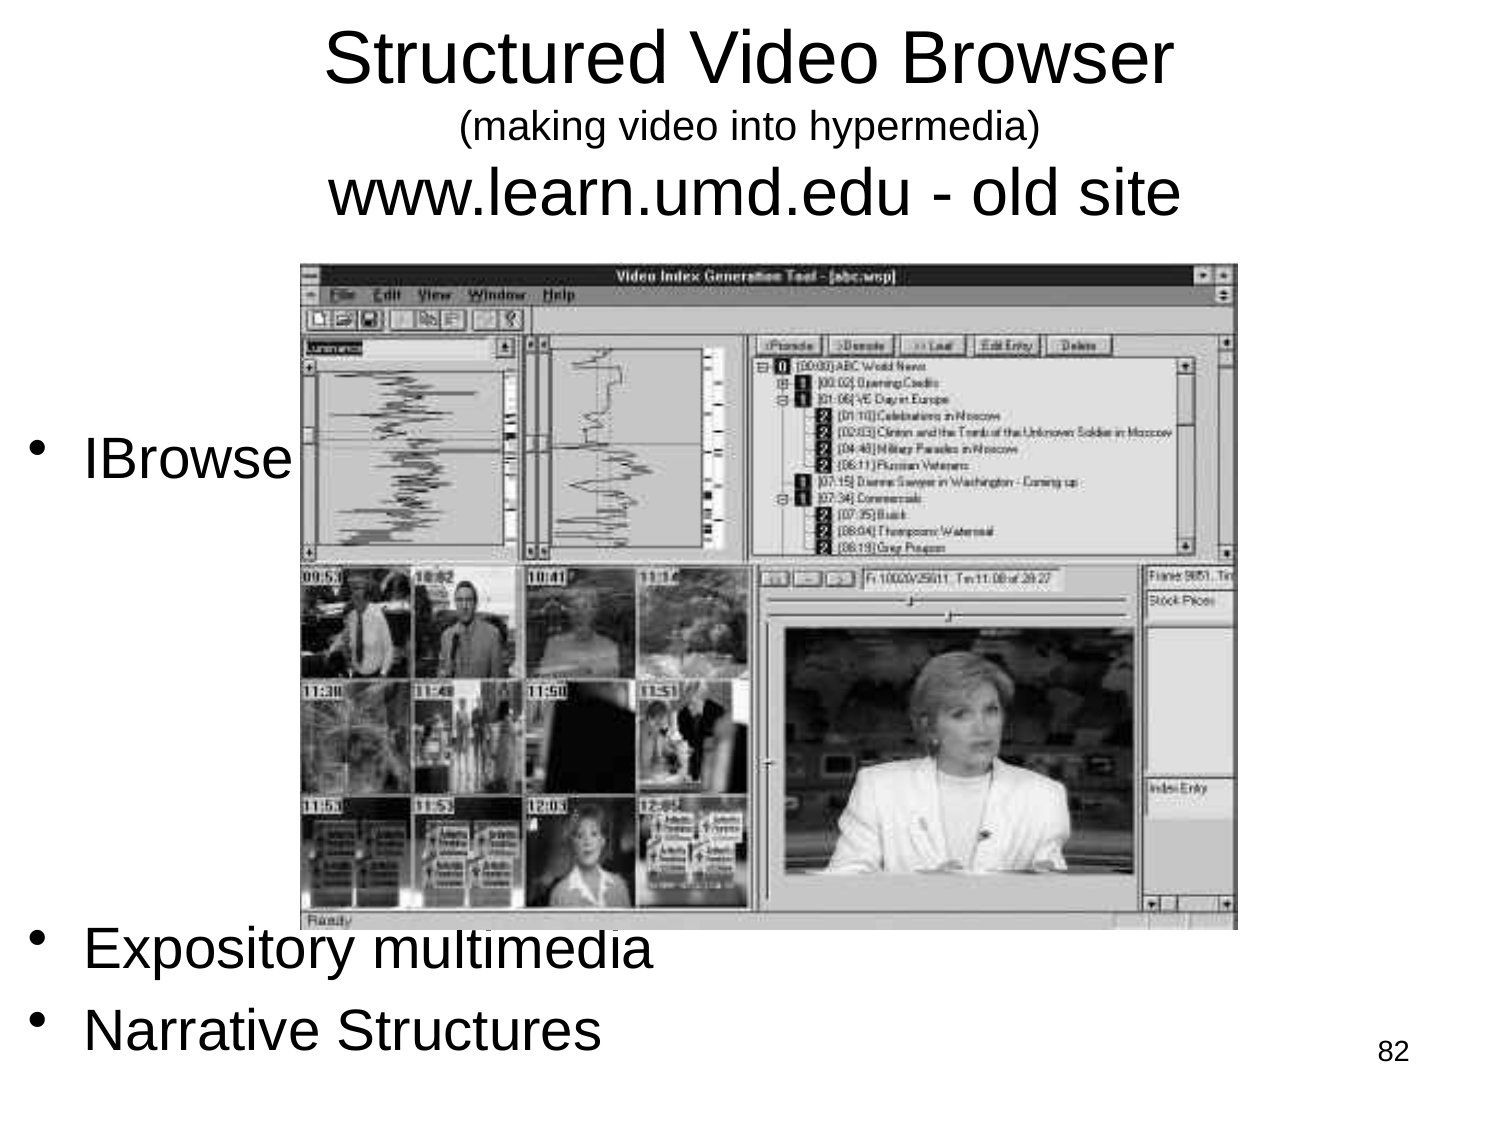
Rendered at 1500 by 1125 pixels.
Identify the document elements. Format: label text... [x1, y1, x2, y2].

slide_number 82 [1074, 1024, 1426, 1103]
title Structured Video Browser (making video into hypermedia) www.learn.umd.edu - old site [112, 24, 1388, 213]
picture [299, 262, 1238, 930]
list IBrowse Expository multimedia Narrative Structures [12, 412, 1288, 1088]
